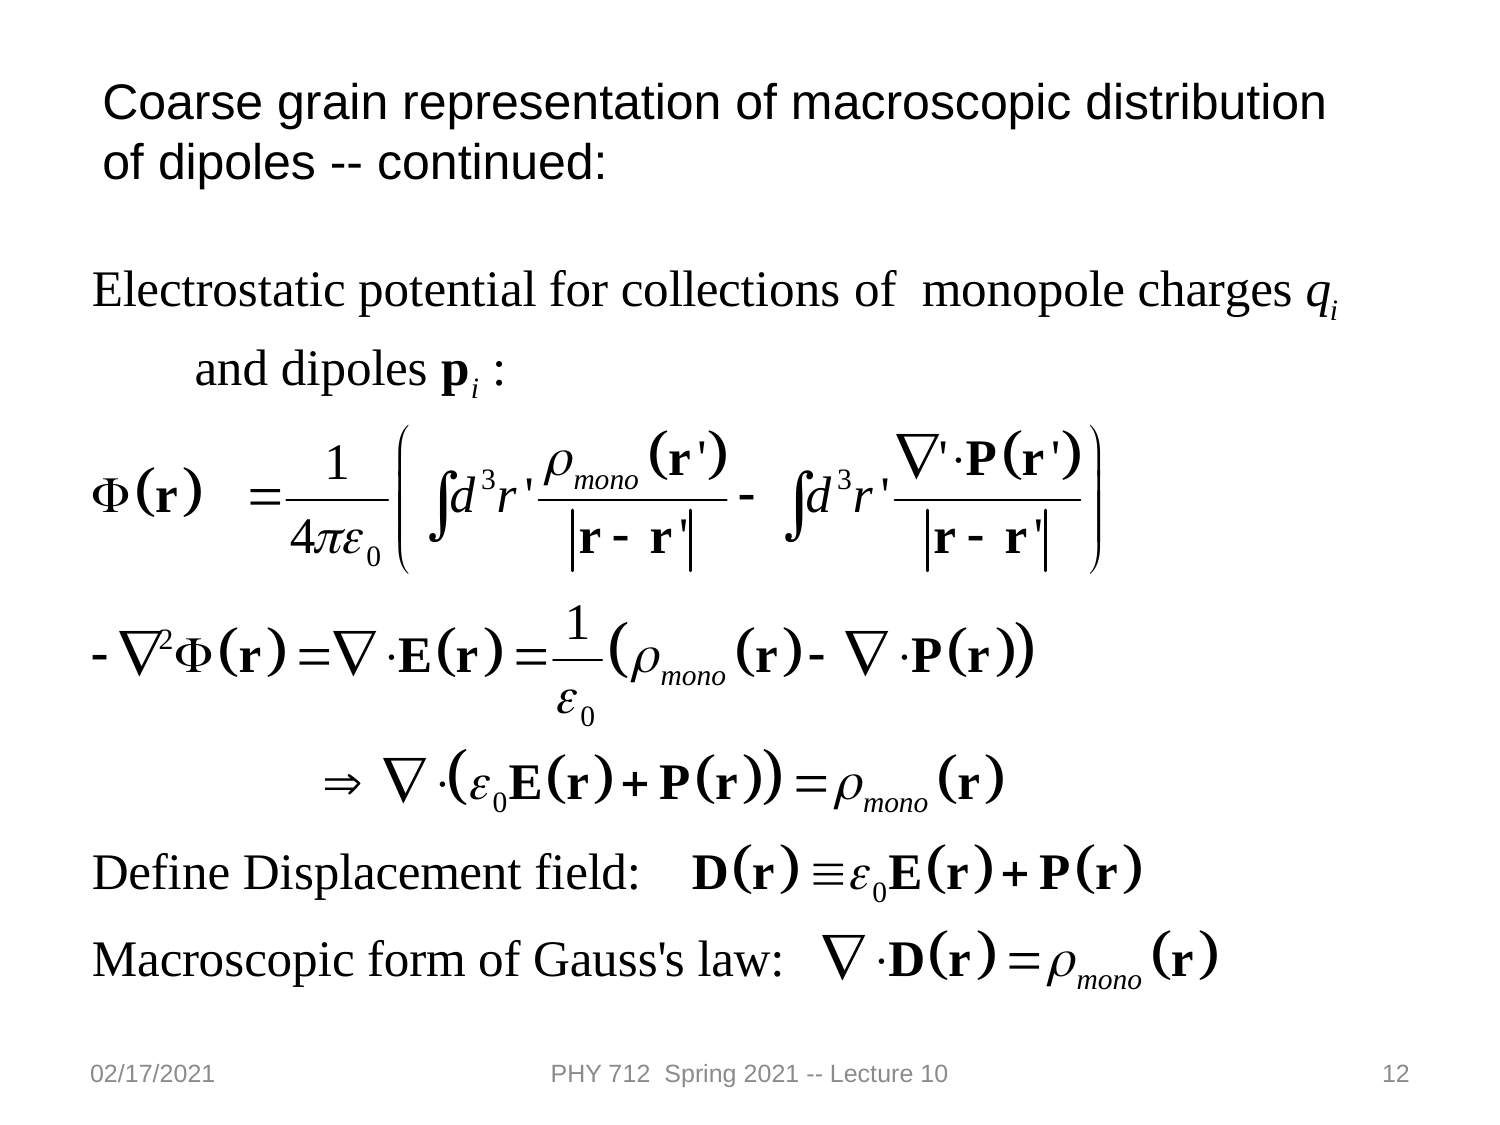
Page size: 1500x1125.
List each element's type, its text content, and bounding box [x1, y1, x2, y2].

slide_number 12 [1074, 1042, 1425, 1103]
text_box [83, 257, 1372, 1007]
text_box Coarse grain representation of macroscopic distribution of dipoles -- continued: [87, 62, 1363, 198]
footer PHY 712 Spring 2021 -- Lecture 10 [512, 1042, 988, 1103]
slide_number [75, 1042, 425, 1103]
